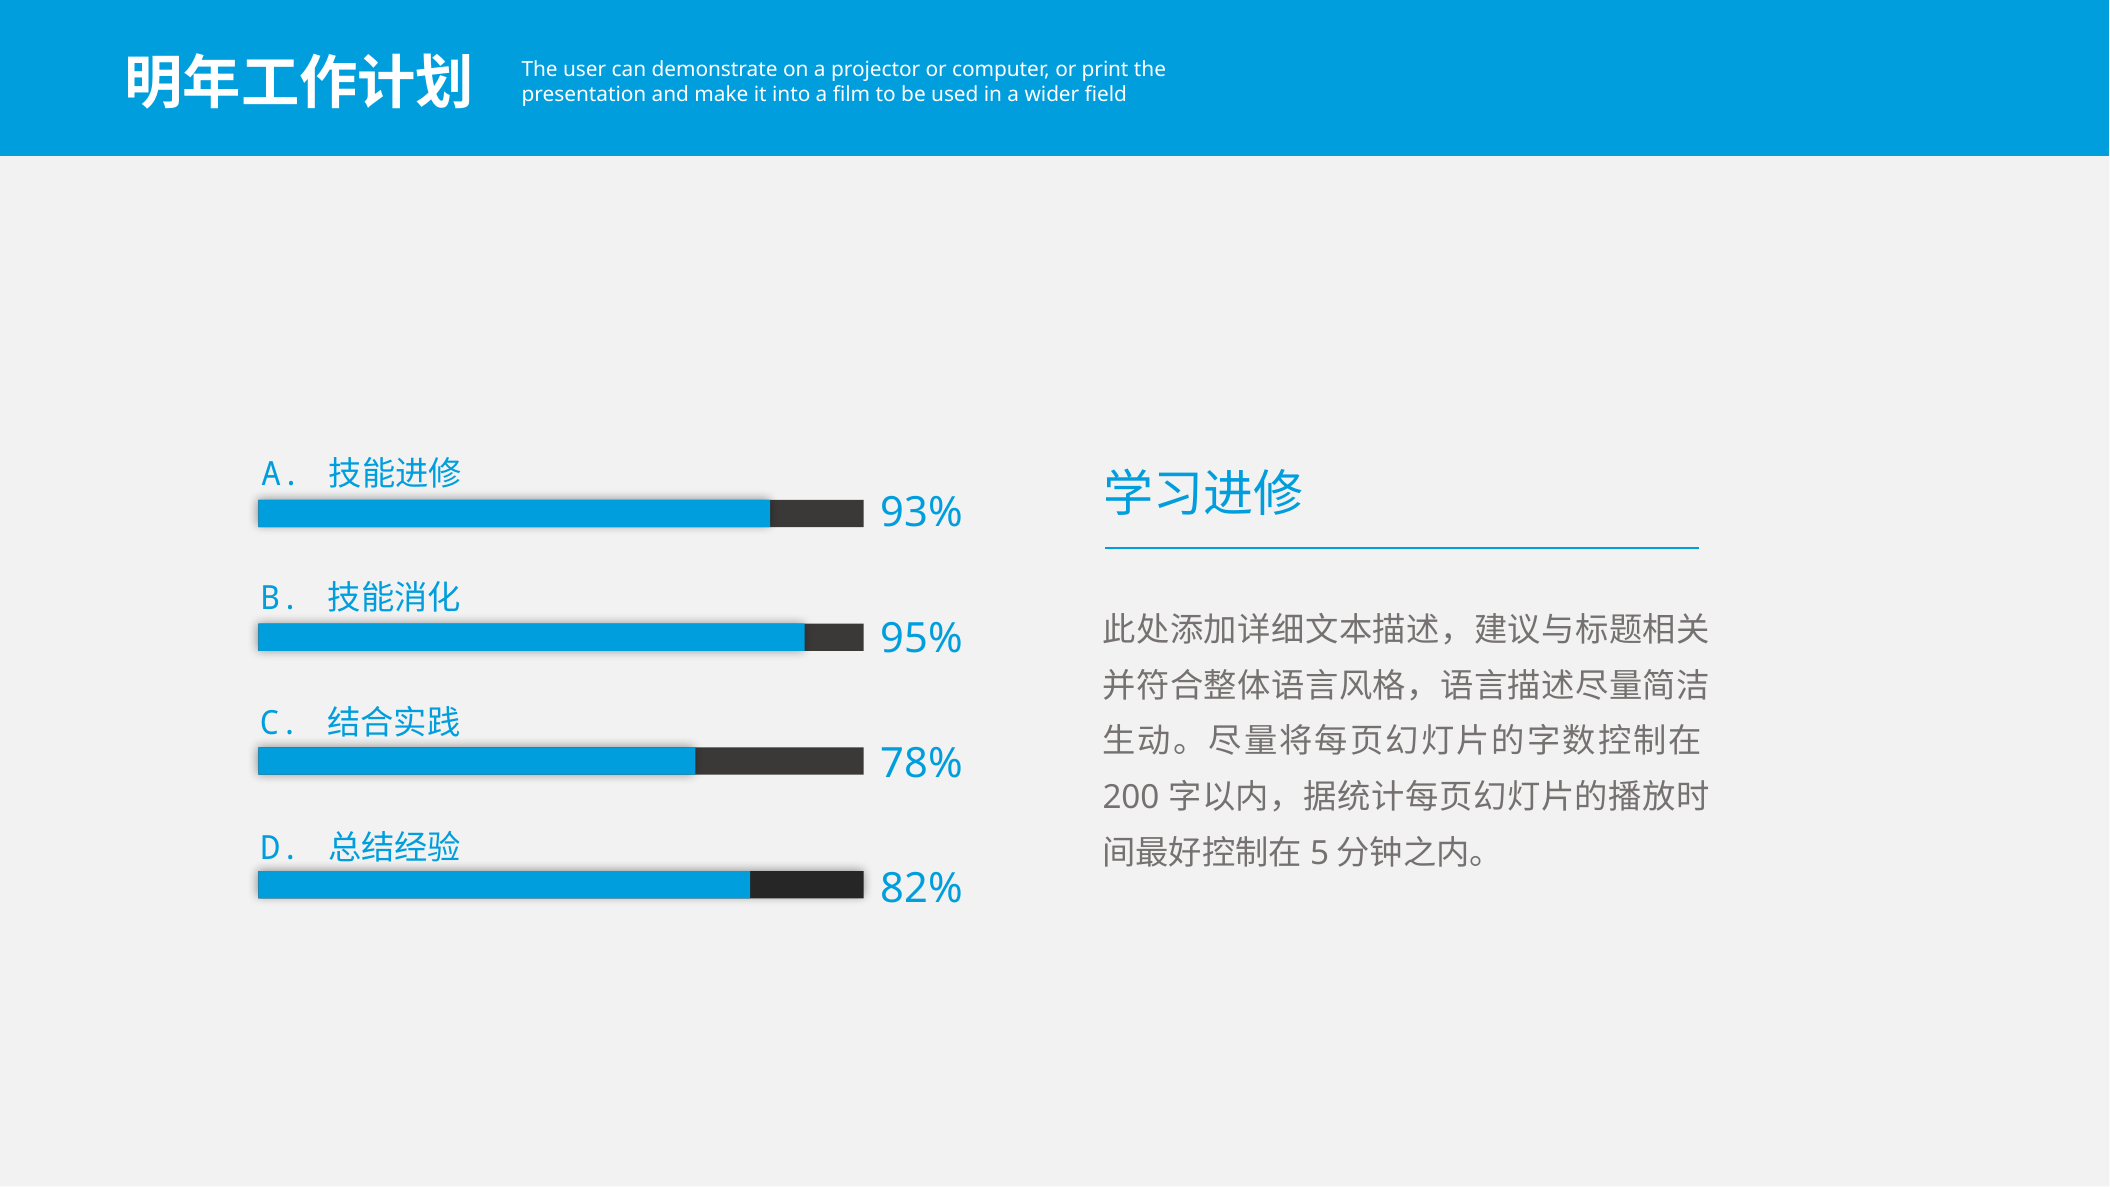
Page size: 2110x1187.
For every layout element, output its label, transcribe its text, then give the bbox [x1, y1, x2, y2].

text_box 82% [865, 853, 978, 919]
text_box D. 总结经验 [245, 818, 477, 874]
text_box B. 技能消化 [245, 569, 476, 625]
text_box [775, 499, 864, 528]
text_box 78% [865, 728, 978, 794]
text_box [258, 623, 805, 651]
text_box [258, 499, 771, 528]
text_box [811, 623, 864, 651]
text_box 93% [865, 477, 978, 543]
text_box A. 技能进修 [246, 444, 477, 500]
text_box [751, 871, 864, 899]
text_box The user can demonstrate on a projector or computer, or print the presentation and make it into a film to be used in a wider field [506, 48, 1285, 113]
text_box 学习进修 [1088, 453, 1319, 529]
text_box [258, 747, 696, 775]
text_box [258, 871, 751, 899]
text_box [702, 747, 864, 775]
text_box 此处添加详细文本描述，建议与标题相关并符合整体语言风格，语言描述尽量简洁生动。尽量将每页幻灯片的字数控制在200字以内，据统计每页幻灯片的播放时间最好控制在5分钟之内。 [1087, 584, 1726, 879]
text_box 明年工作计划 [109, 38, 799, 123]
text_box 95% [865, 603, 978, 668]
text_box C. 结合实践 [244, 693, 476, 749]
